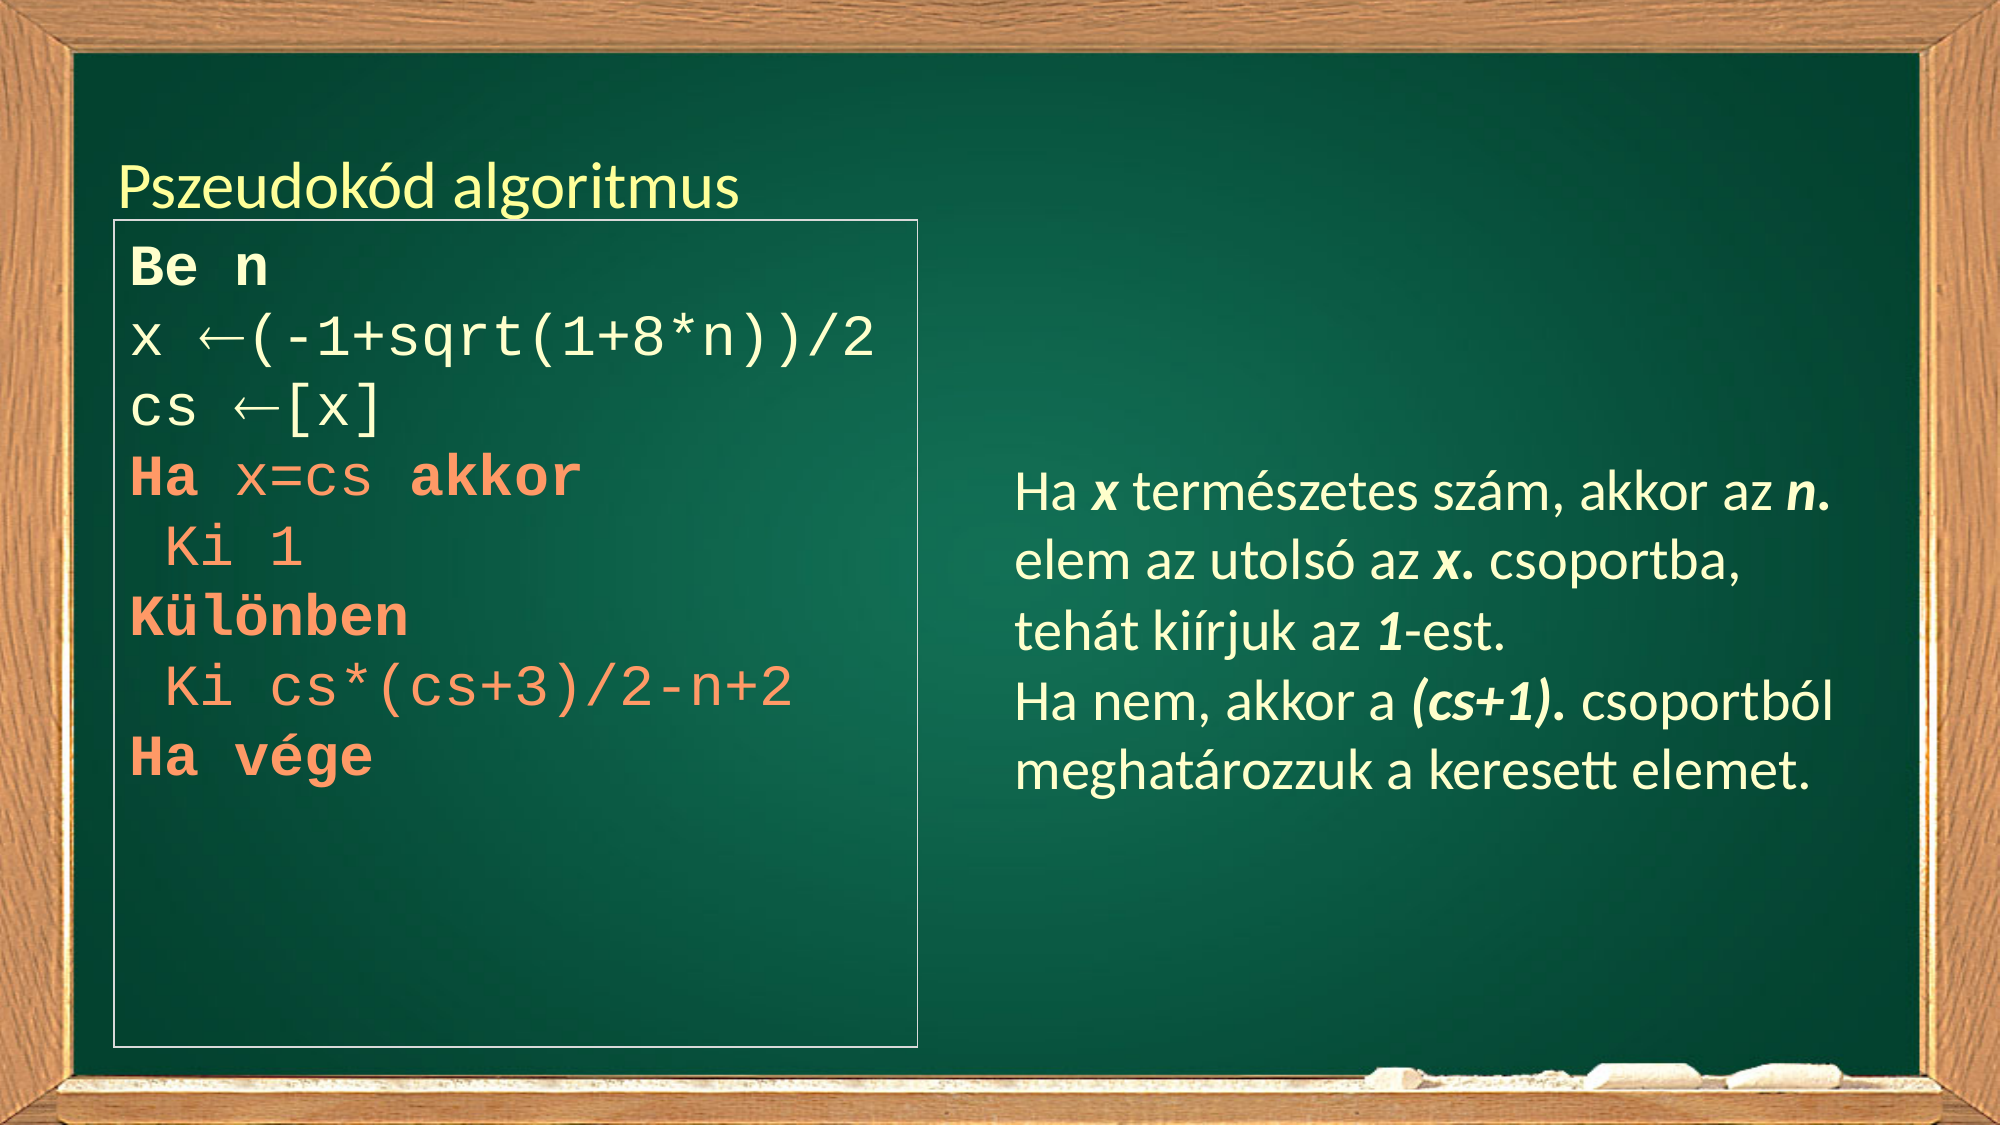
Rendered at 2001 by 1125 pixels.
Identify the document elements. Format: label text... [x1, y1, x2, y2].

picture [0, 0, 2000, 1125]
title Pszeudokód algoritmus [102, 134, 1903, 1024]
text_box Ha x természetes szám, akkor az n. elem az utolsó az x. csoportba, tehát kiírjuk az 1-est. Ha nem, akkor a (cs+1). csoportból meghatározzuk a keresett elemet. [999, 444, 1874, 809]
list Be n x (-1+sqrt(1+8*n))/2 cs [x] Ha x=cs akkor Ki 1 Különben Ki cs*(cs+3)/2-n+2 Ha vége [113, 219, 918, 1048]
